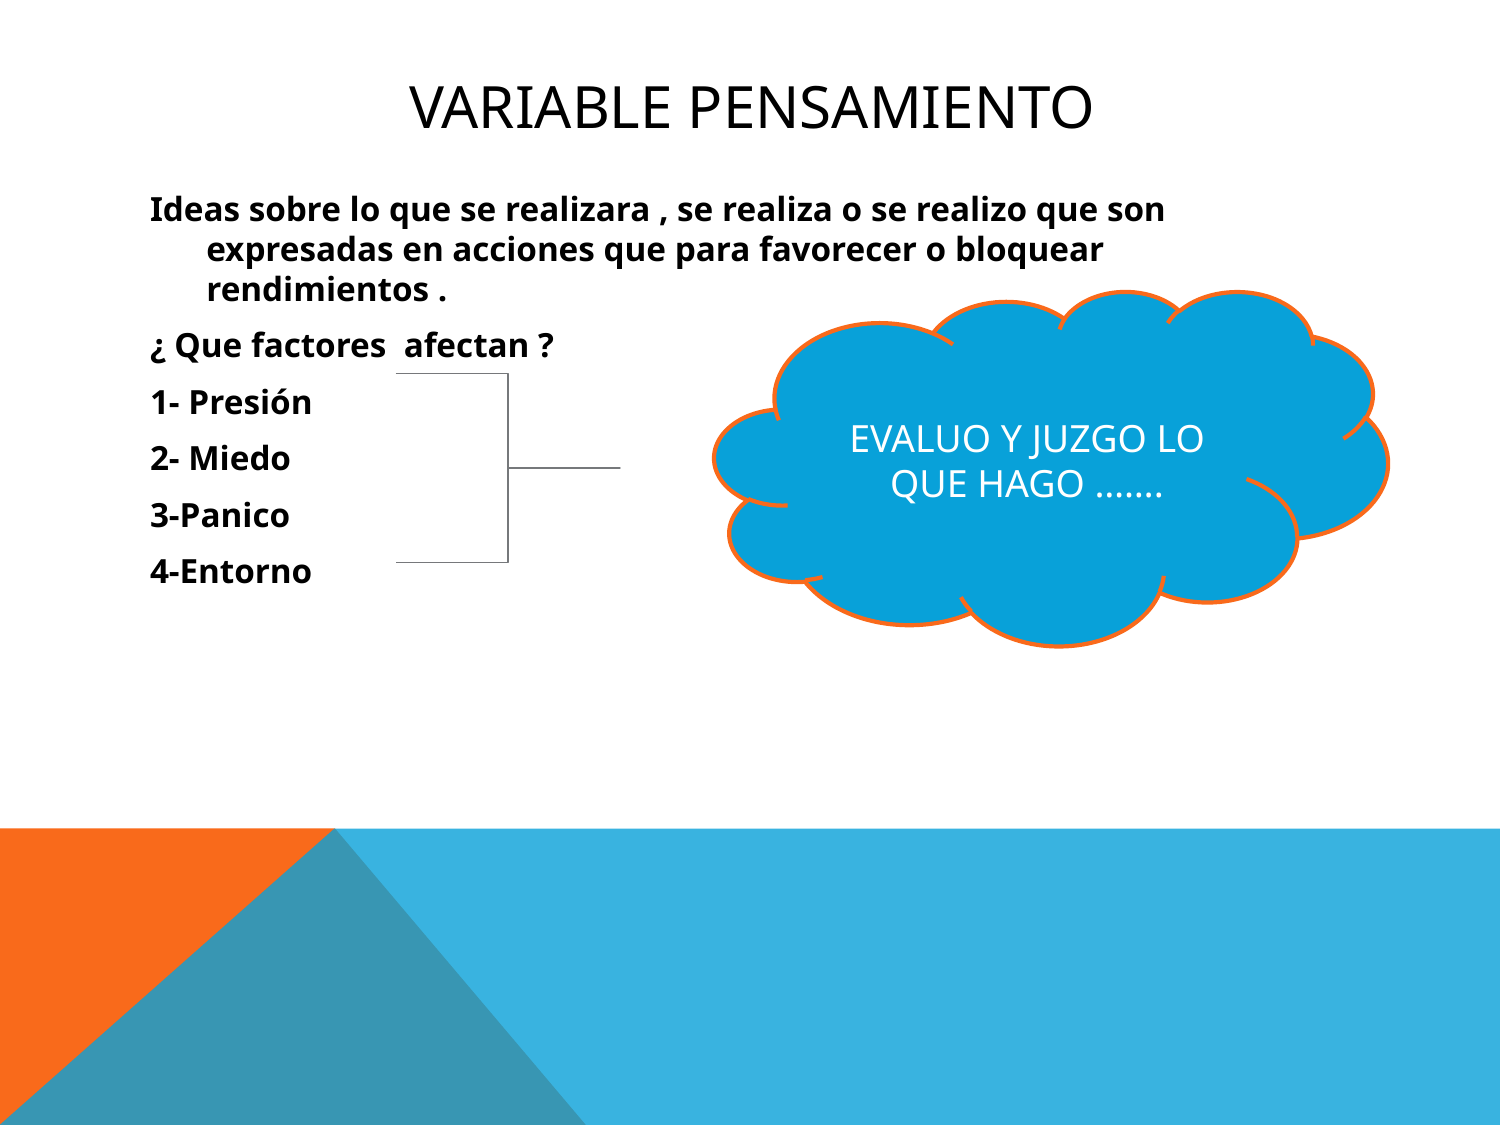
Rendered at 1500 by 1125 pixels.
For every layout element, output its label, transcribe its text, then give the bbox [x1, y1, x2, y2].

text_box EVALUO Y JUZGO LO QUE HAGO ……. [711, 289, 1391, 649]
title Variable pensamiento [135, 60, 1369, 150]
text_box [395, 373, 621, 563]
list Ideas sobre lo que se realizara , se realiza o se realizo que son expresadas en acciones que para favorecer o bloquear rendimientos . ¿ Que factores afectan ? 1- Presión 2- Miedo 3-Panico 4-Entorno [135, 180, 1369, 768]
